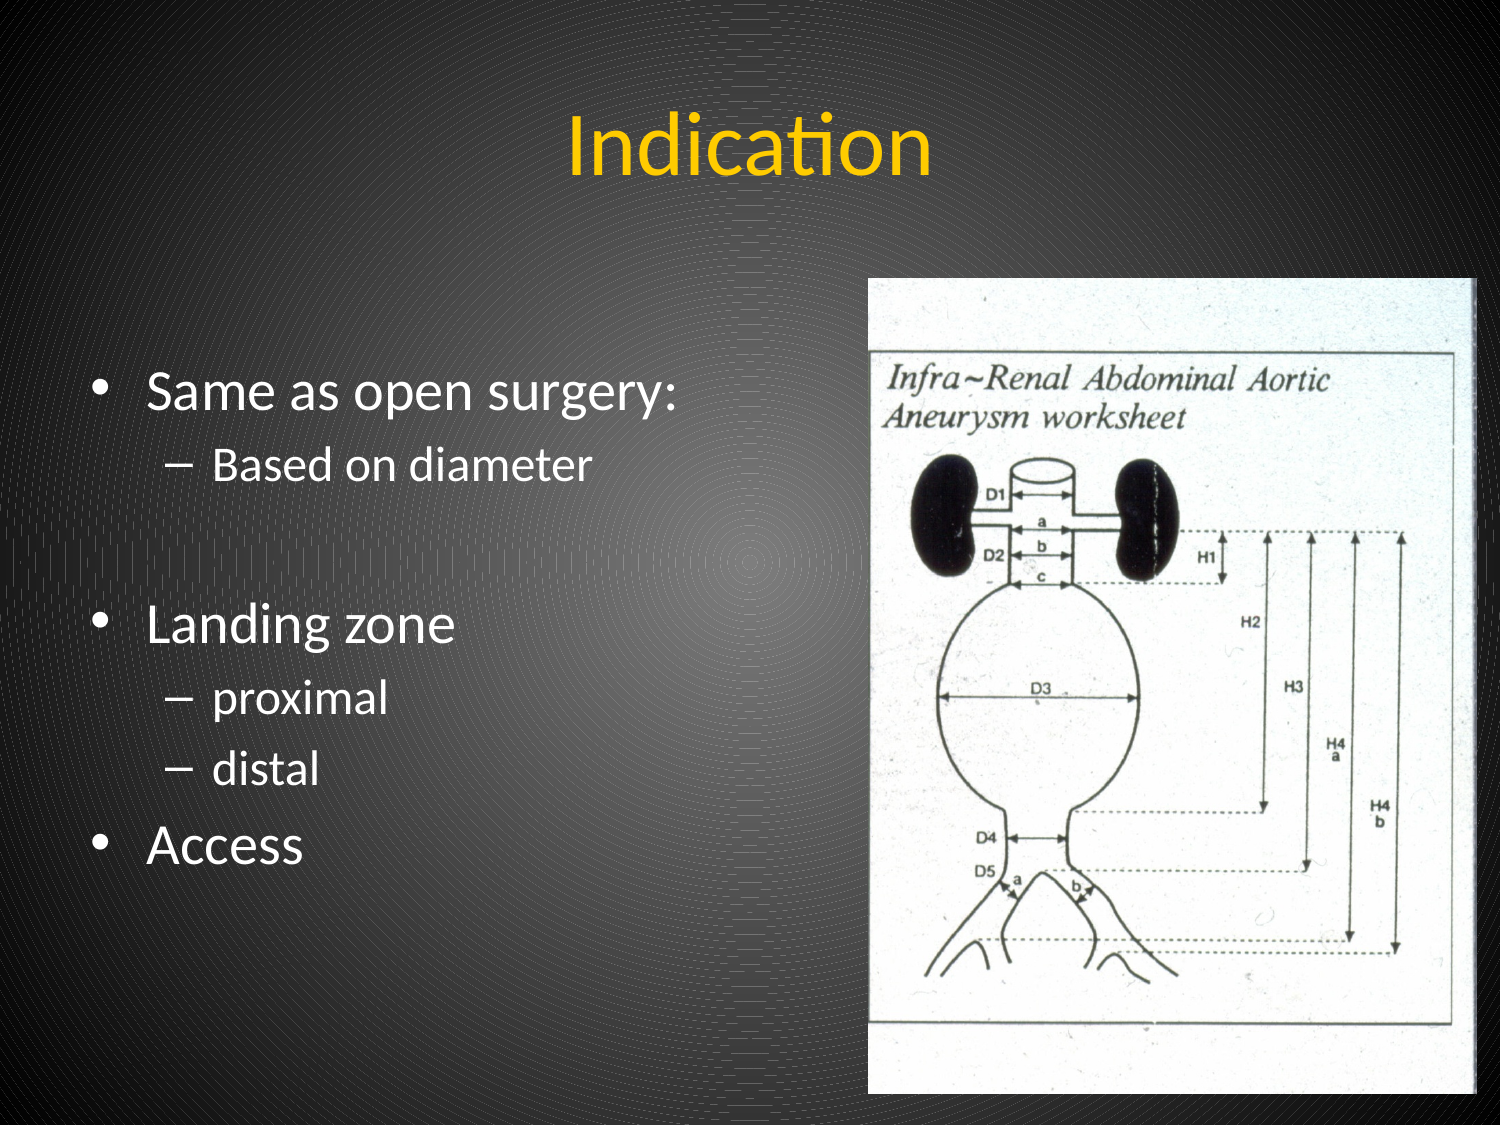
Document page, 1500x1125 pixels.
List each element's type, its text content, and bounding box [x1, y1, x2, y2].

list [867, 278, 1477, 1094]
list Same as open surgery: Based on diameter Landing zone proximal distal Access [74, 262, 776, 1006]
title Indication [74, 44, 1426, 233]
